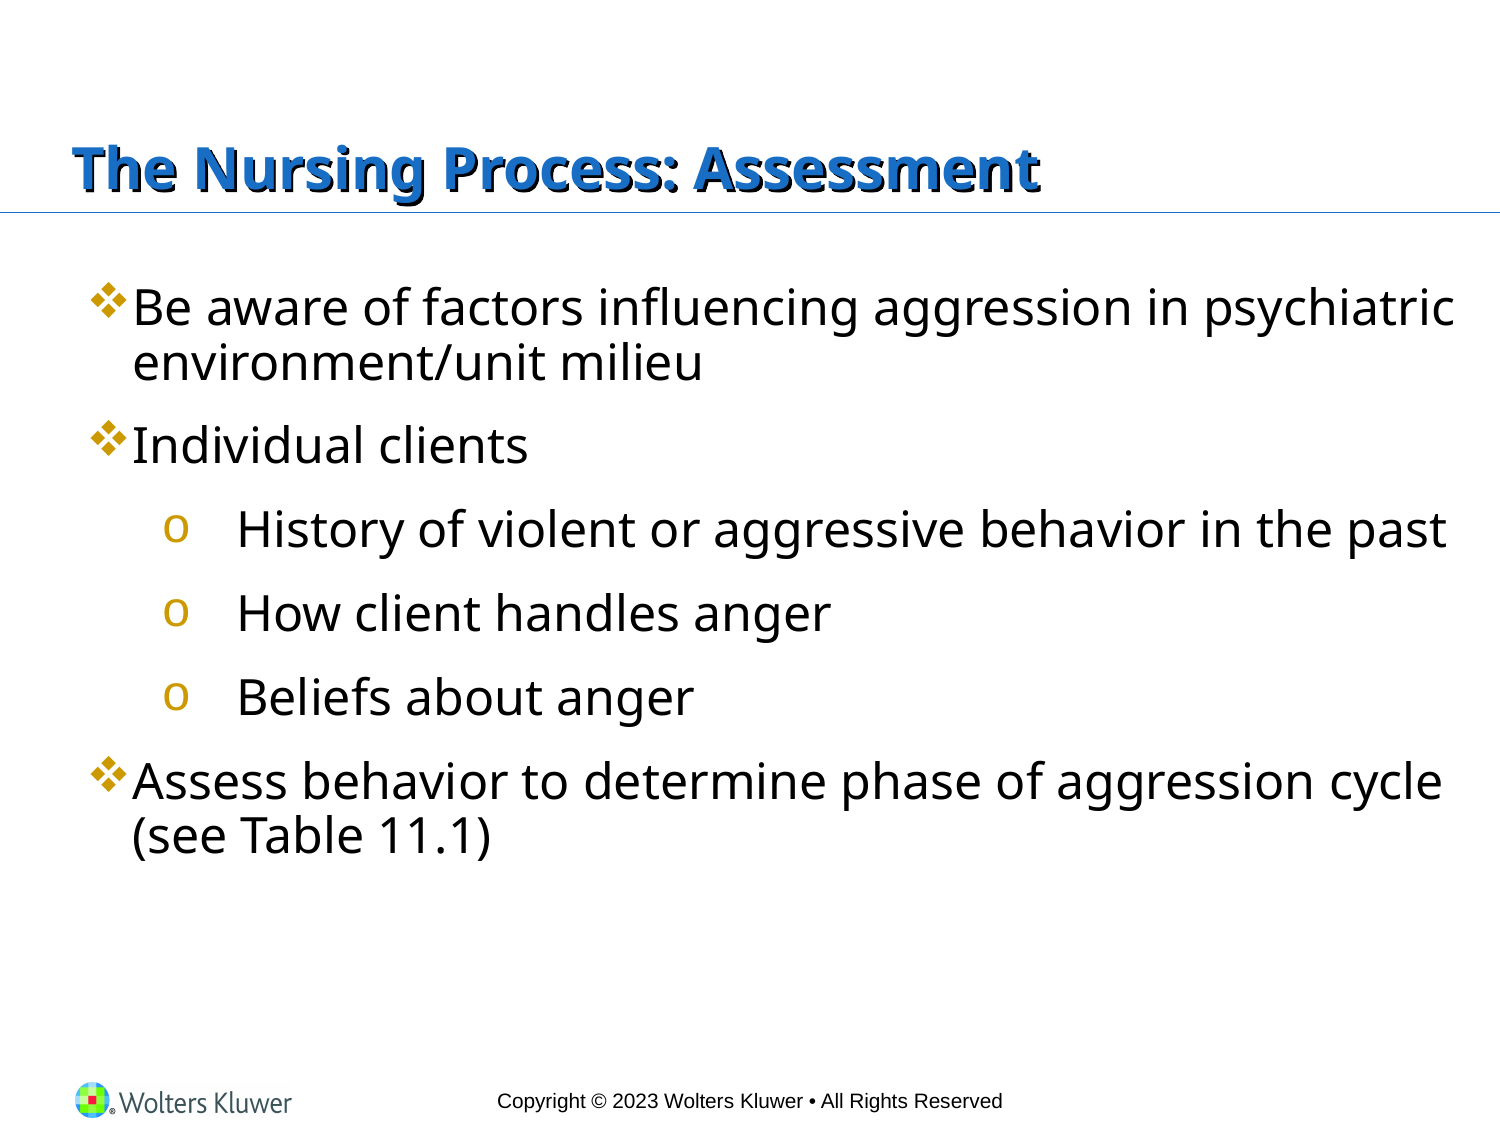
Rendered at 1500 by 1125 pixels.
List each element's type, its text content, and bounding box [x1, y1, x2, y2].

title The Nursing Process: Assessment [71, 138, 1470, 203]
picture [75, 1082, 292, 1118]
list Be aware of factors influencing aggression in psychiatric environment/unit milieu Individual clients History of violent or aggressive behavior in the past How client handles anger Beliefs about anger Assess behavior to determine phase of aggression cycle (see Table 11.1) [71, 275, 1485, 880]
